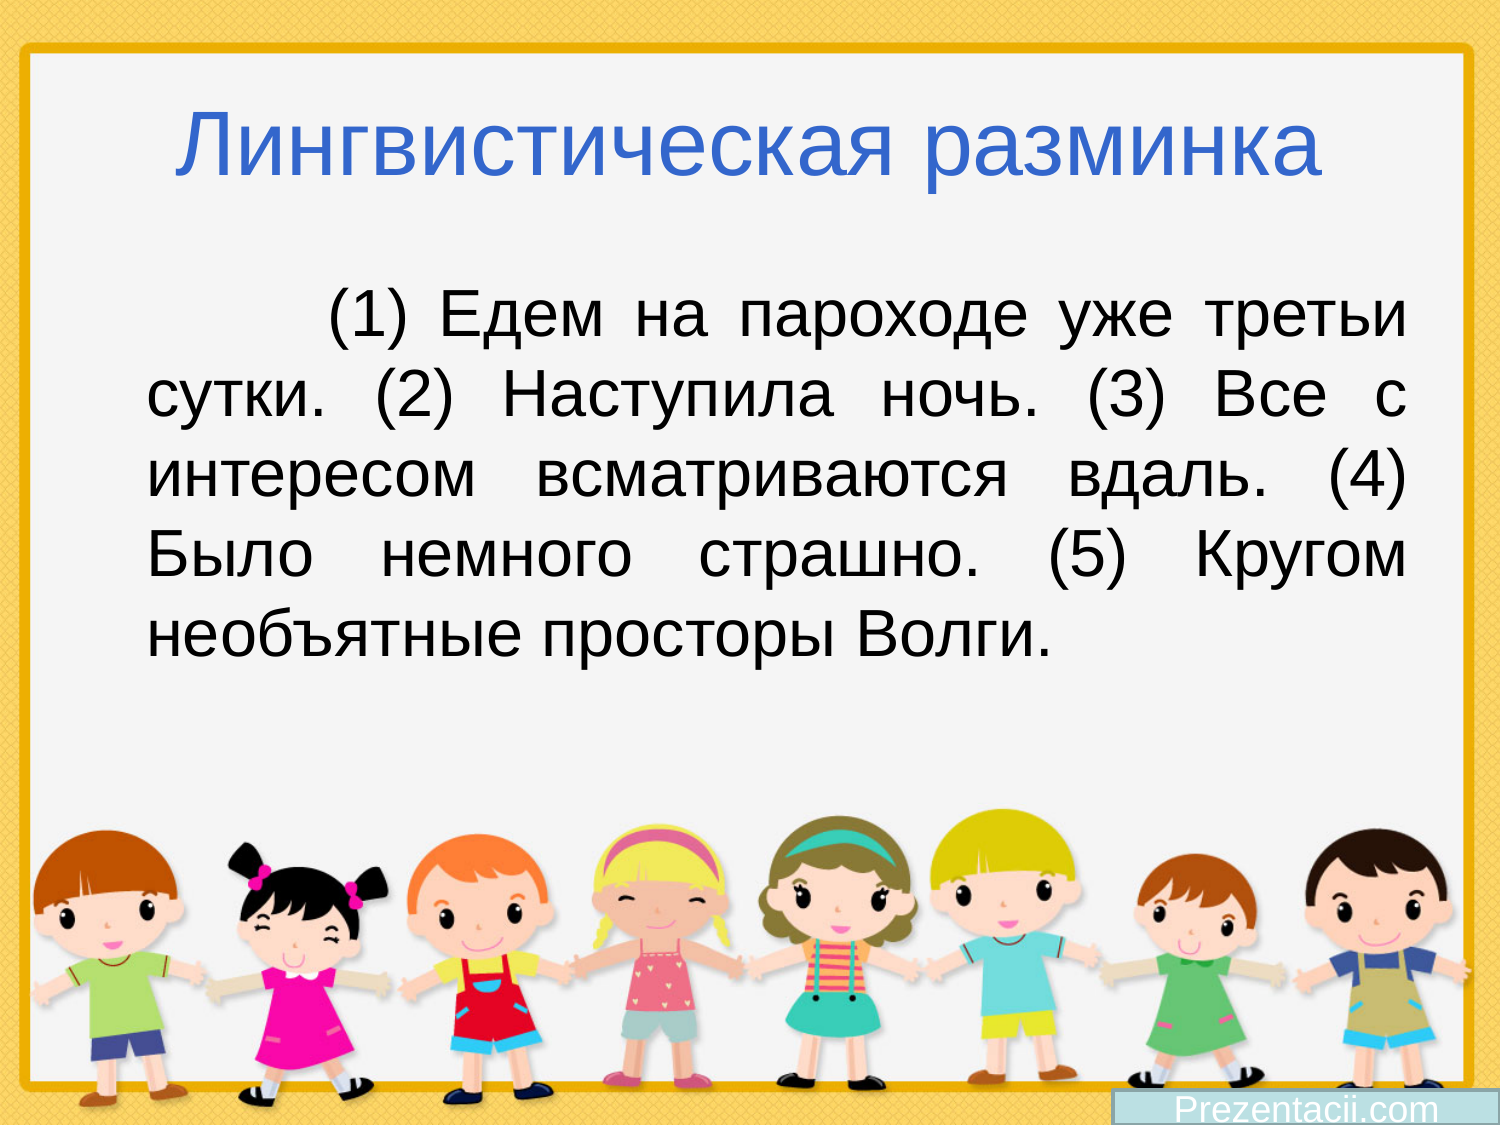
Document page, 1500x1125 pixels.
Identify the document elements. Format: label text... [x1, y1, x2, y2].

picture [0, 0, 1500, 1125]
title Лингвистическая разминка [74, 44, 1426, 233]
text_box Prezentacii.com [1111, 1088, 1500, 1125]
list (1) Едем на пароходе уже третьи сутки. (2) Наступила ночь. (3) Все с интересом всматриваются вдаль. (4) Было немного страшно. (5) Кругом необъятные просторы Волги. [74, 262, 1426, 1006]
